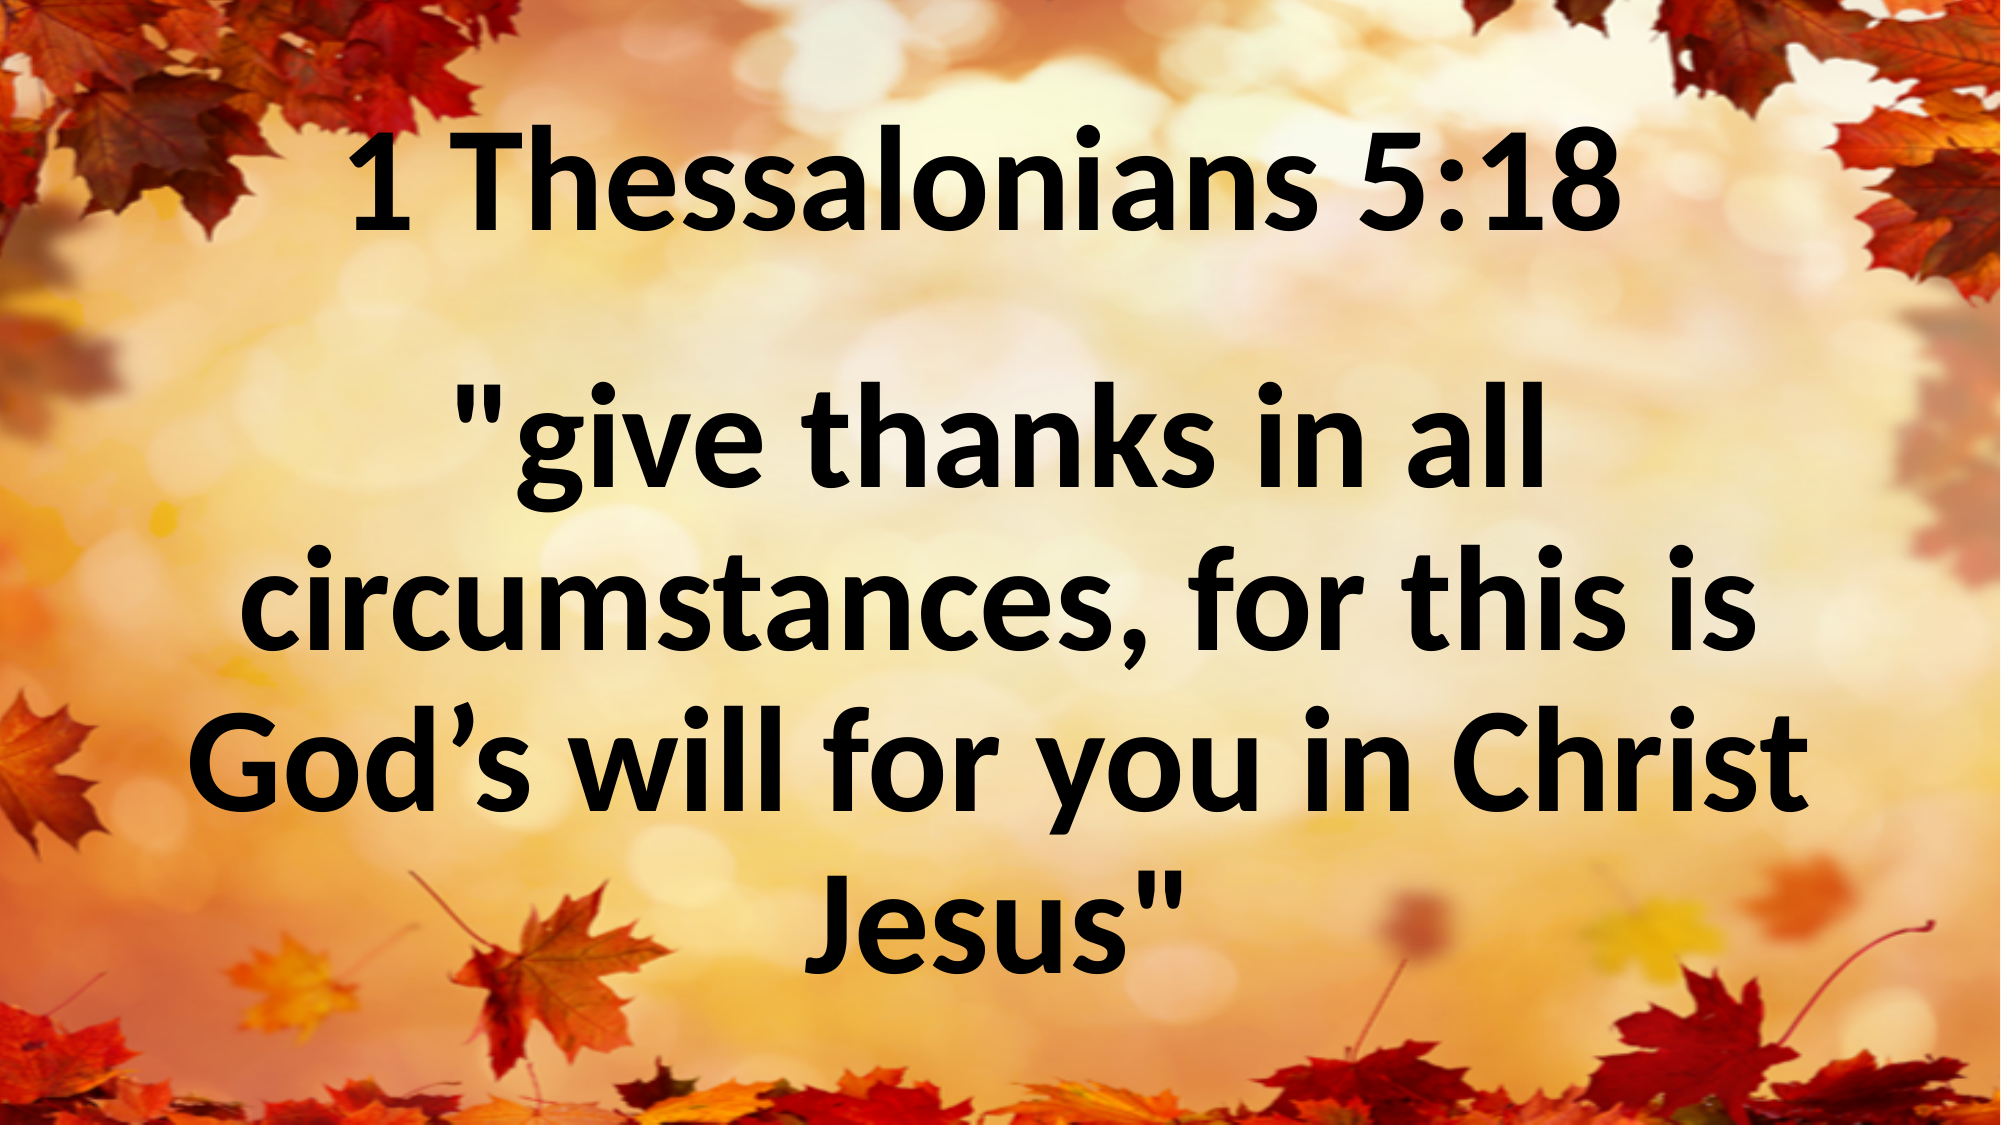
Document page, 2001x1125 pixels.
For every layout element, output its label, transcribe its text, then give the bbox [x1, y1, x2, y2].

list 1 Thessalonians 5:18 "give thanks in all circumstances, for this is God’s will for you in Christ Jesus" [137, 93, 1863, 1125]
picture [0, 0, 2001, 1125]
